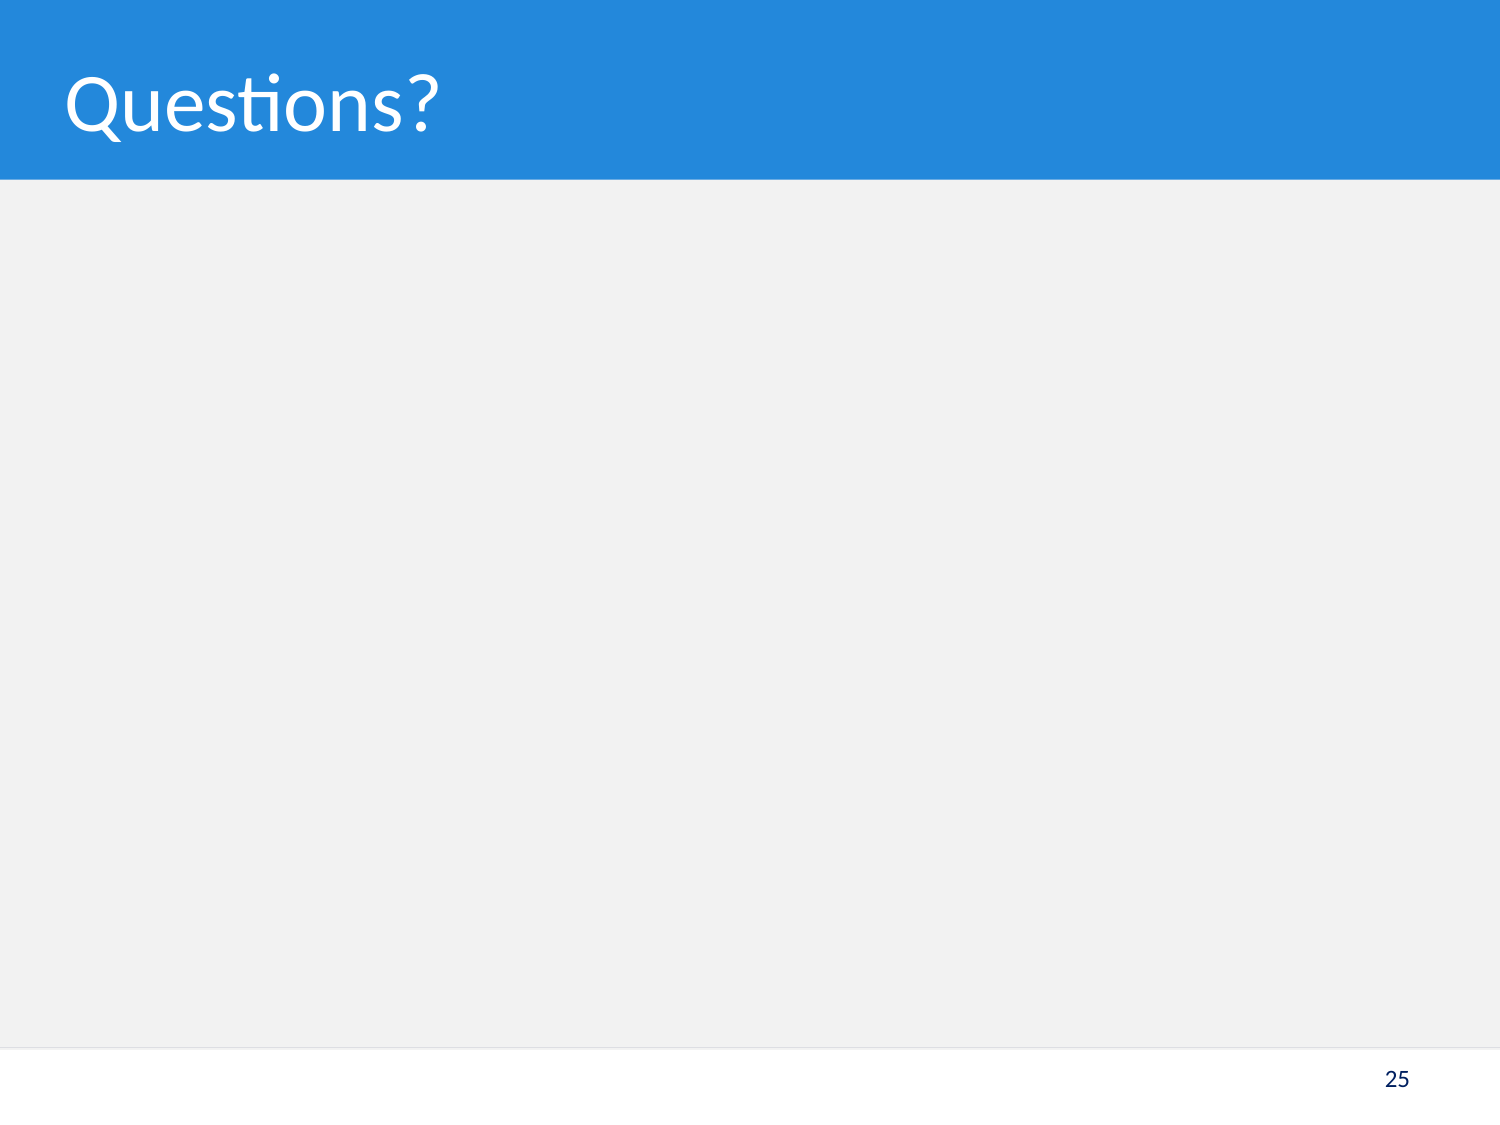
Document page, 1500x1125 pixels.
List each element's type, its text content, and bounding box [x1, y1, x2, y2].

slide_number 25 [1074, 1055, 1425, 1103]
title Questions? [49, 17, 1451, 180]
